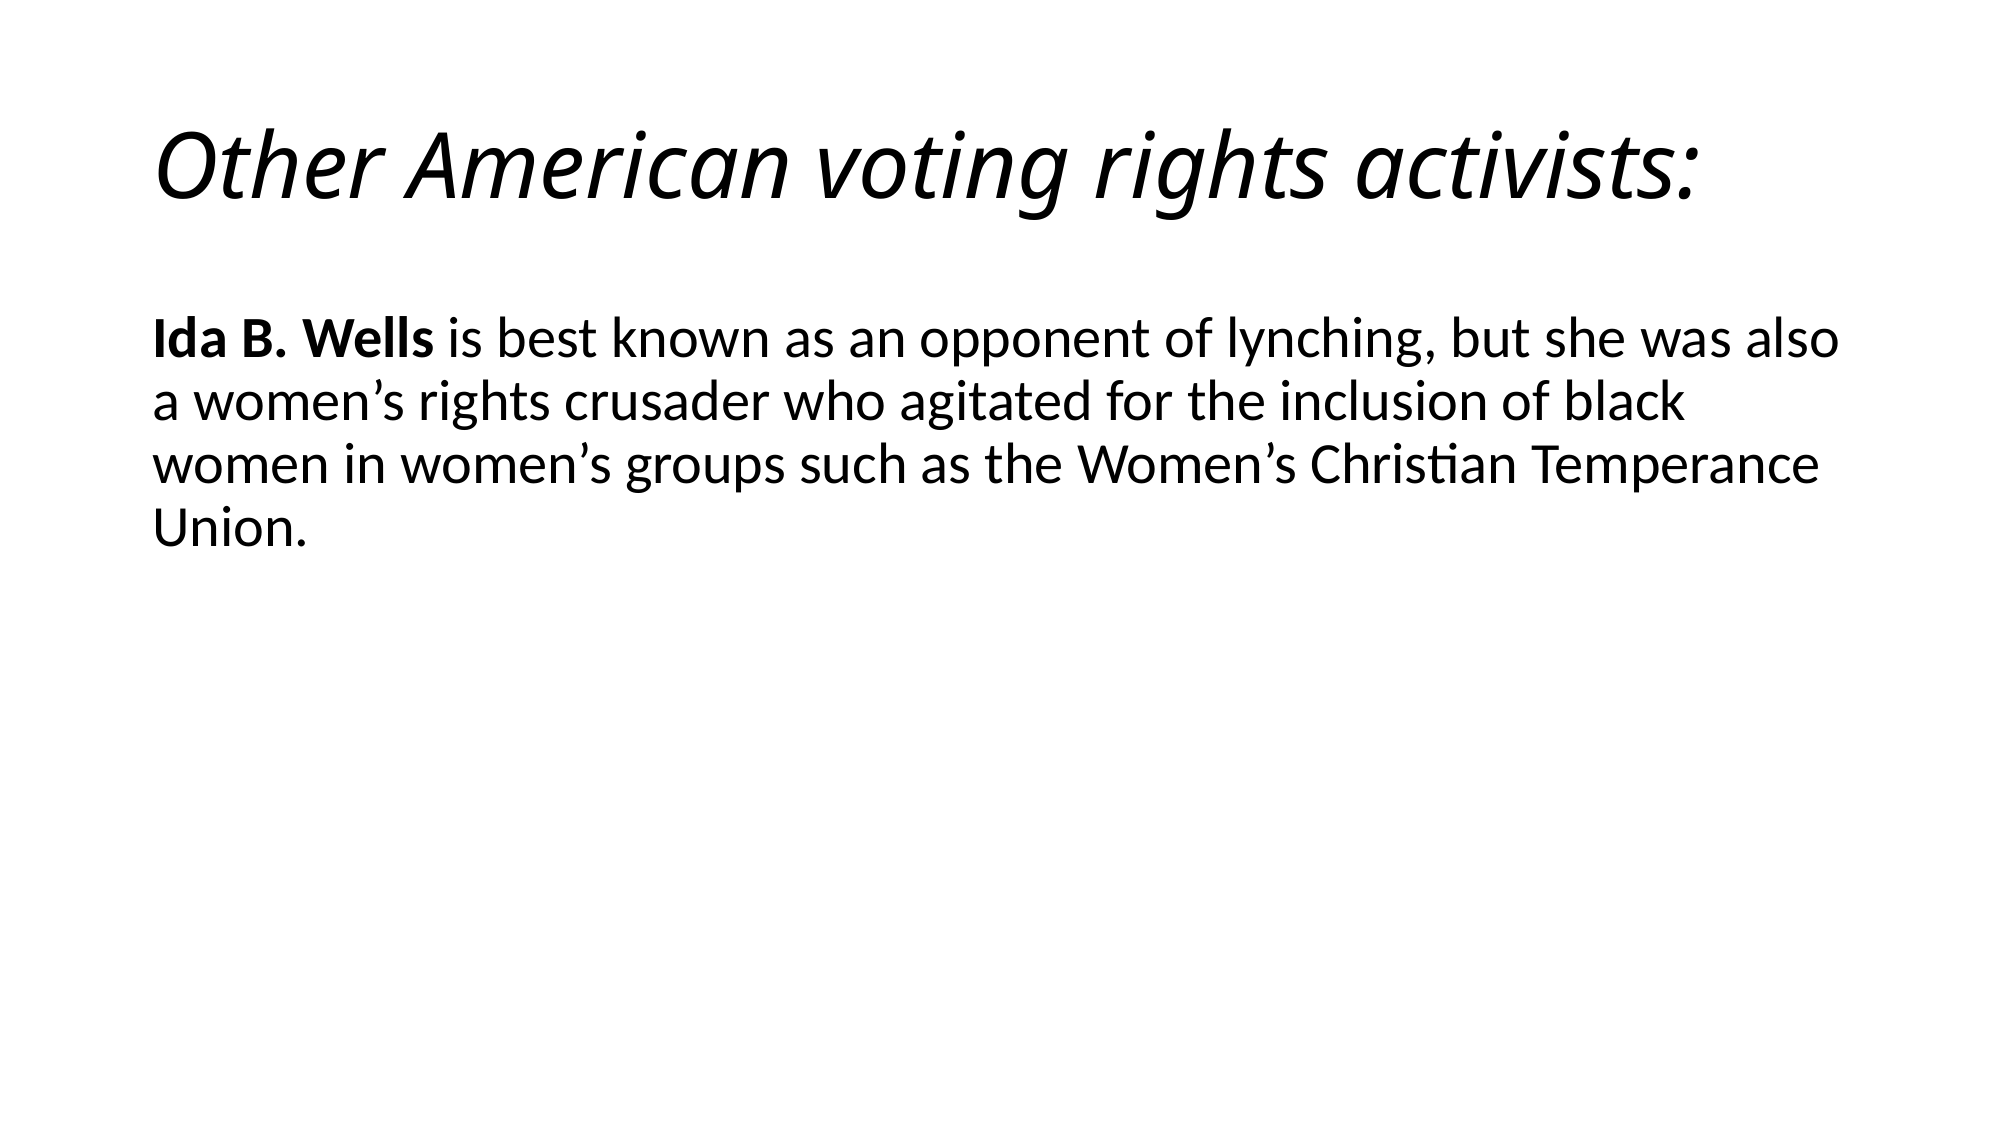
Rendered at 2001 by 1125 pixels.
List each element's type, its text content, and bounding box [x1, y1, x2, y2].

title Other American voting rights activists: [137, 59, 1863, 278]
list Ida B. Wells is best known as an opponent of lynching, but she was also a women’s rights crusader who agitated for the inclusion of black women in women’s groups such as the Women’s Christian Temperance Union. [137, 299, 1863, 1014]
